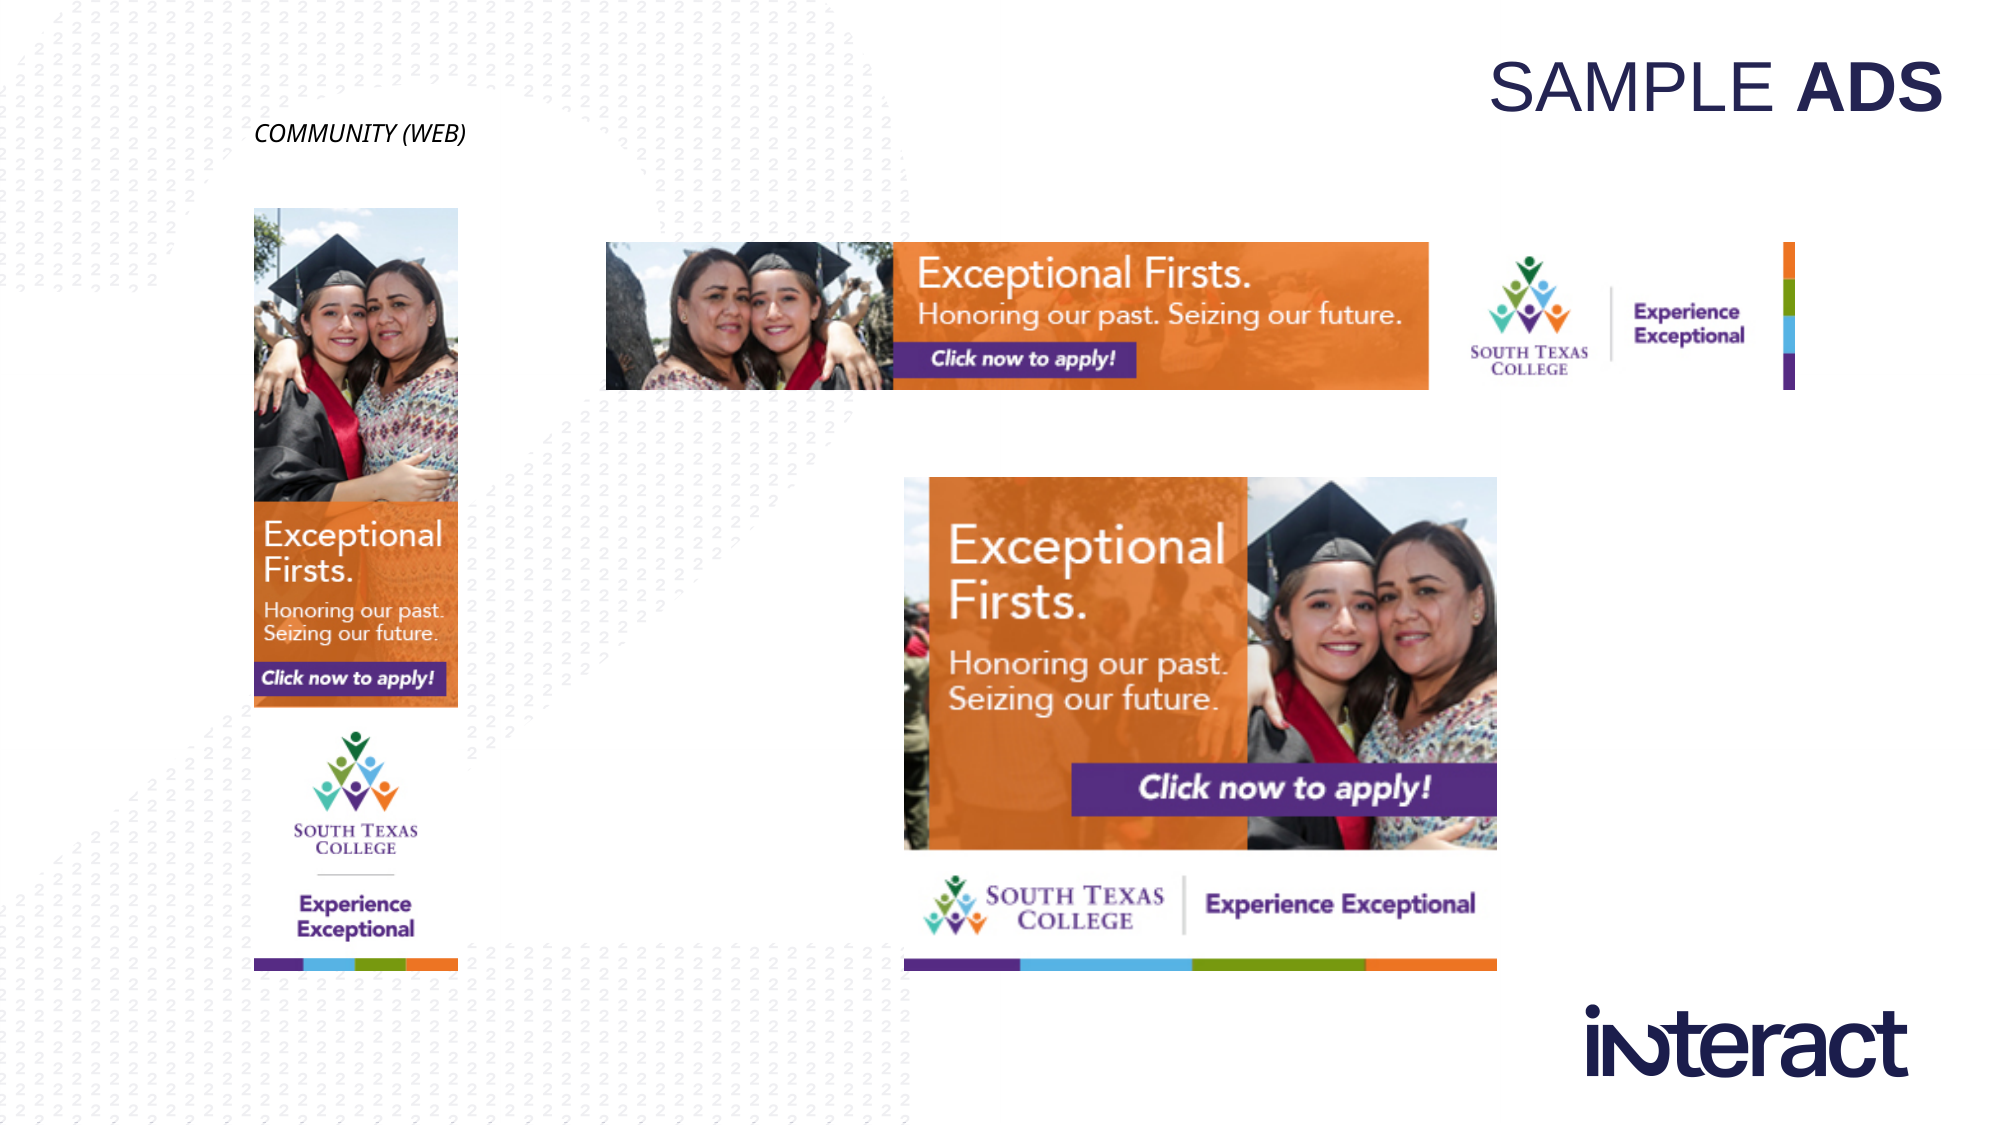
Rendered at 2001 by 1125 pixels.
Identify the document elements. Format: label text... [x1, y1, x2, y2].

text_box COMMUNITY (WEB) [239, 110, 1231, 156]
text_box SAMPLE ADS [1377, 40, 1945, 150]
picture [0, 0, 2001, 1125]
